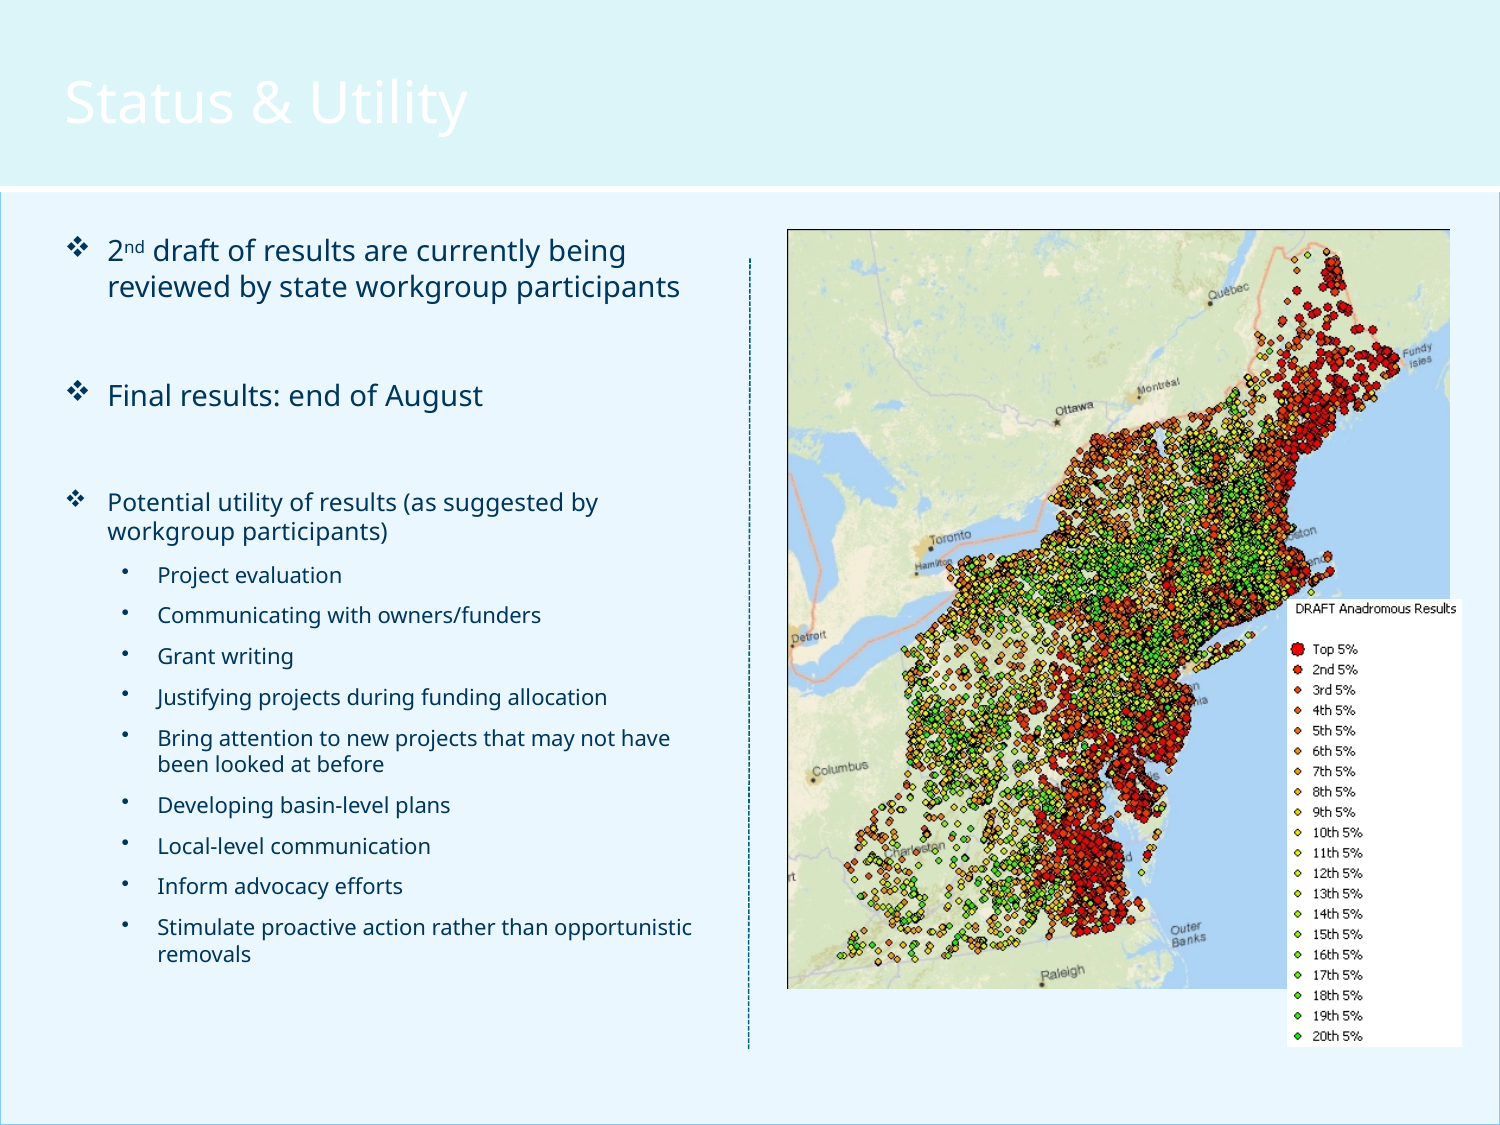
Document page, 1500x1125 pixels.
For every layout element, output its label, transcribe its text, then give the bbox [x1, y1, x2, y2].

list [787, 229, 1451, 989]
list 2nd draft of results are currently being reviewed by state workgroup participants Final results: end of August Potential utility of results (as suggested by workgroup participants) Project evaluation Communicating with owners/funders Grant writing Justifying projects during funding allocation Bring attention to new projects that may not have been looked at before Developing basin-level plans Local-level communication Inform advocacy efforts Stimulate proactive action rather than opportunistic removals [49, 224, 713, 994]
title Status & Utility [49, 37, 1450, 163]
picture [1287, 599, 1463, 1048]
